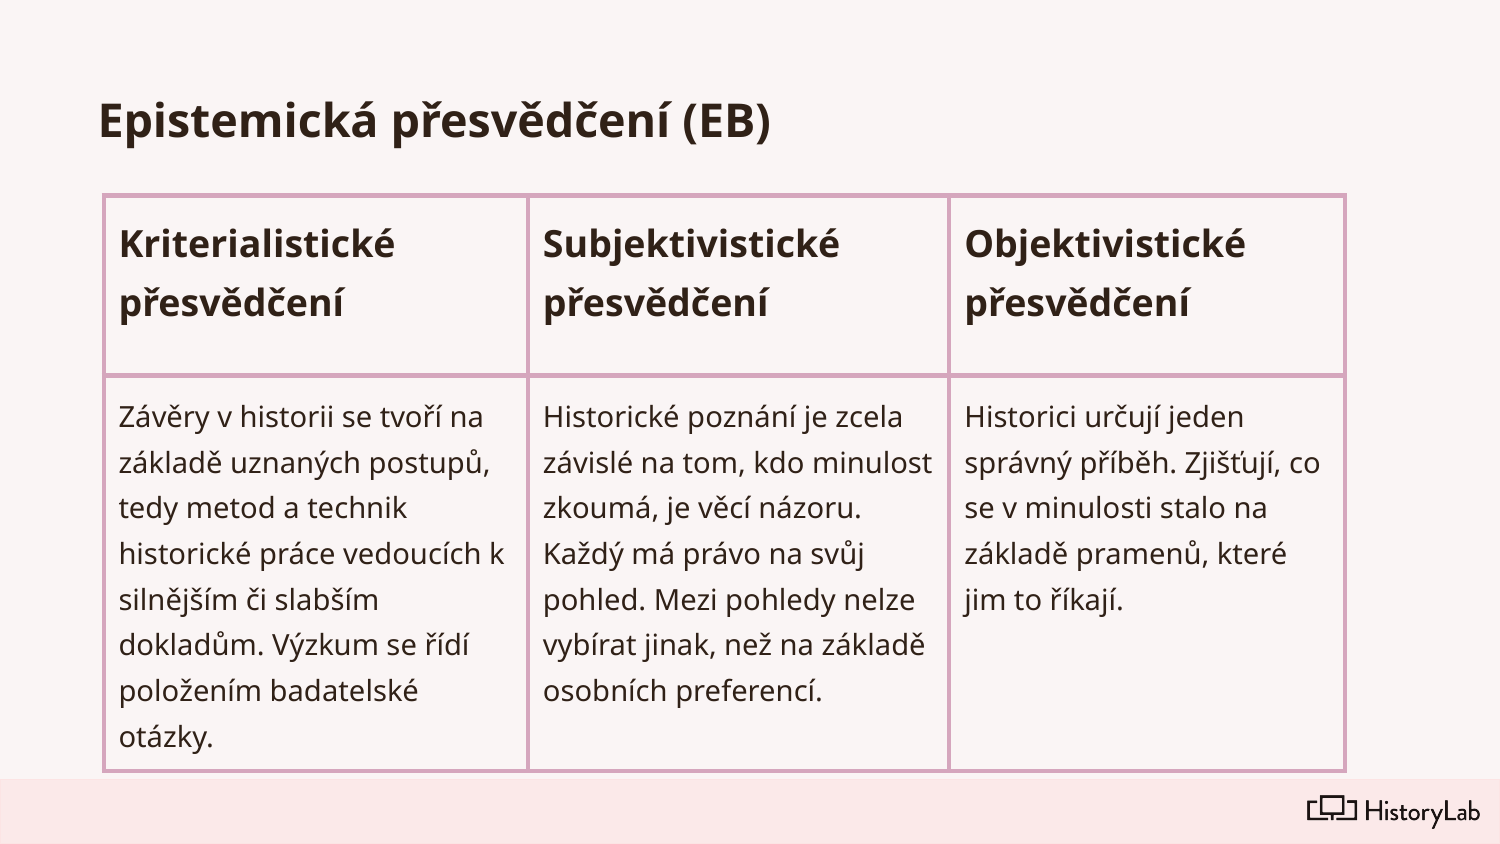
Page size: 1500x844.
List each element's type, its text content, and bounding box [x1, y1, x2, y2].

title Epistemická přesvědčení (EB) [82, 72, 1421, 167]
table_cell Závěry v historii se tvoří na základě uznaných postupů, tedy metod a technik historické práce vedoucích k silnějším či slabším dokladům. Výzkum se řídí položením badatelské otázky. [106, 378, 526, 769]
table_header Objektivistické přesvědčení [951, 198, 1343, 373]
picture [1307, 795, 1480, 829]
table_header Subjektivistické přesvědčení [530, 198, 947, 373]
table_header Kriterialistické přesvědčení [106, 198, 526, 373]
table_cell Historické poznání je zcela závislé na tom, kdo minulost zkoumá, je věcí názoru. Každý má právo na svůj pohled. Mezi pohledy nelze vybírat jinak, než na základě osobních preferencí. [530, 378, 947, 769]
table_cell Historici určují jeden správný příběh. Zjišťují, co se v minulosti stalo na základě pramenů, které jim to říkají. [951, 378, 1343, 769]
